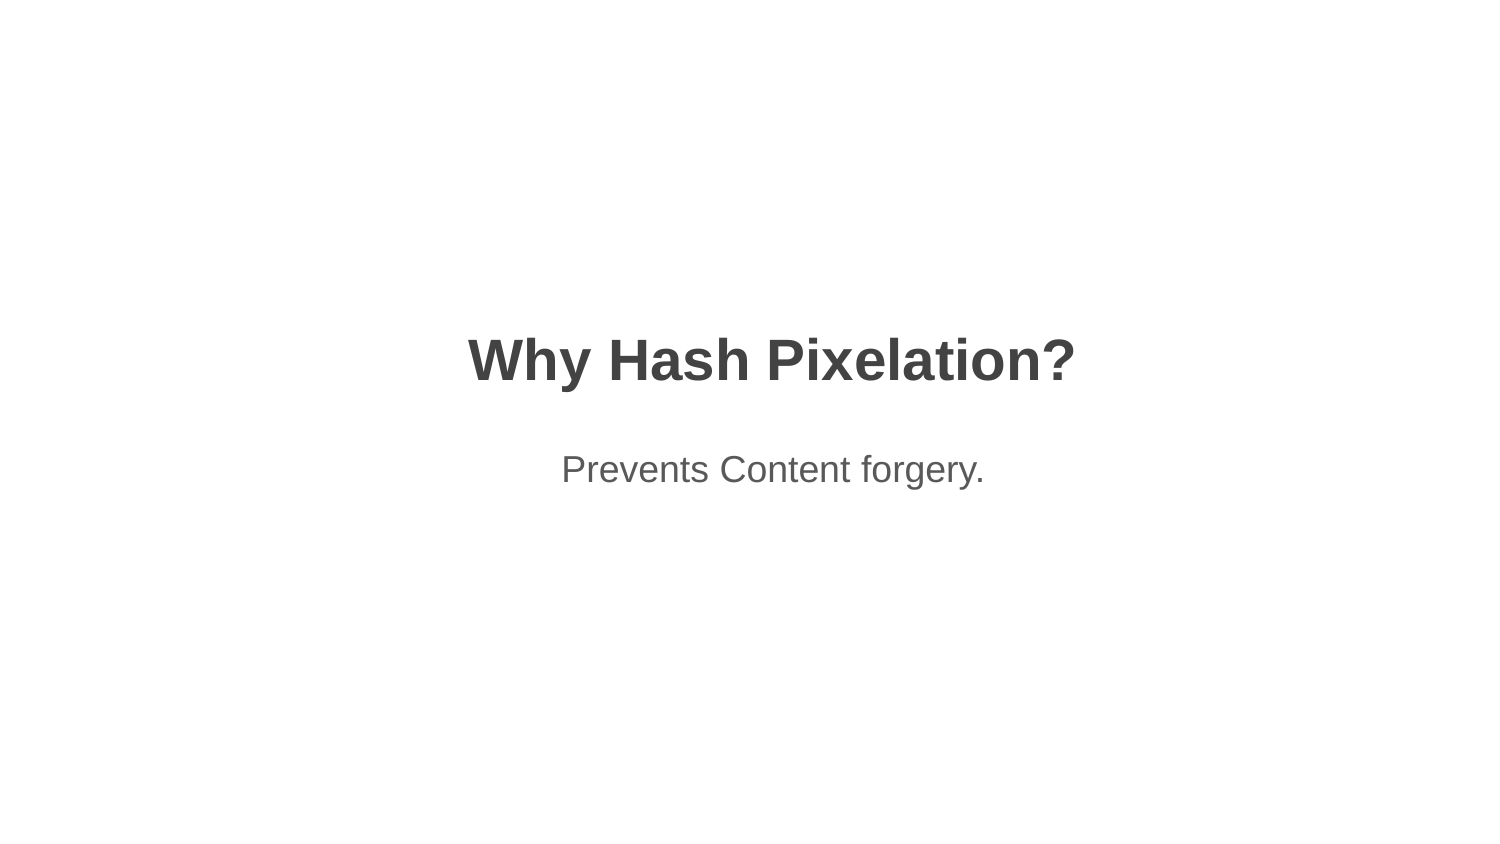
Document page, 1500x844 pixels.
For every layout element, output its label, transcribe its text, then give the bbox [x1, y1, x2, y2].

list Prevents Content forgery. [74, 422, 1473, 844]
title Why Hash Pixelation? [74, 306, 1473, 401]
